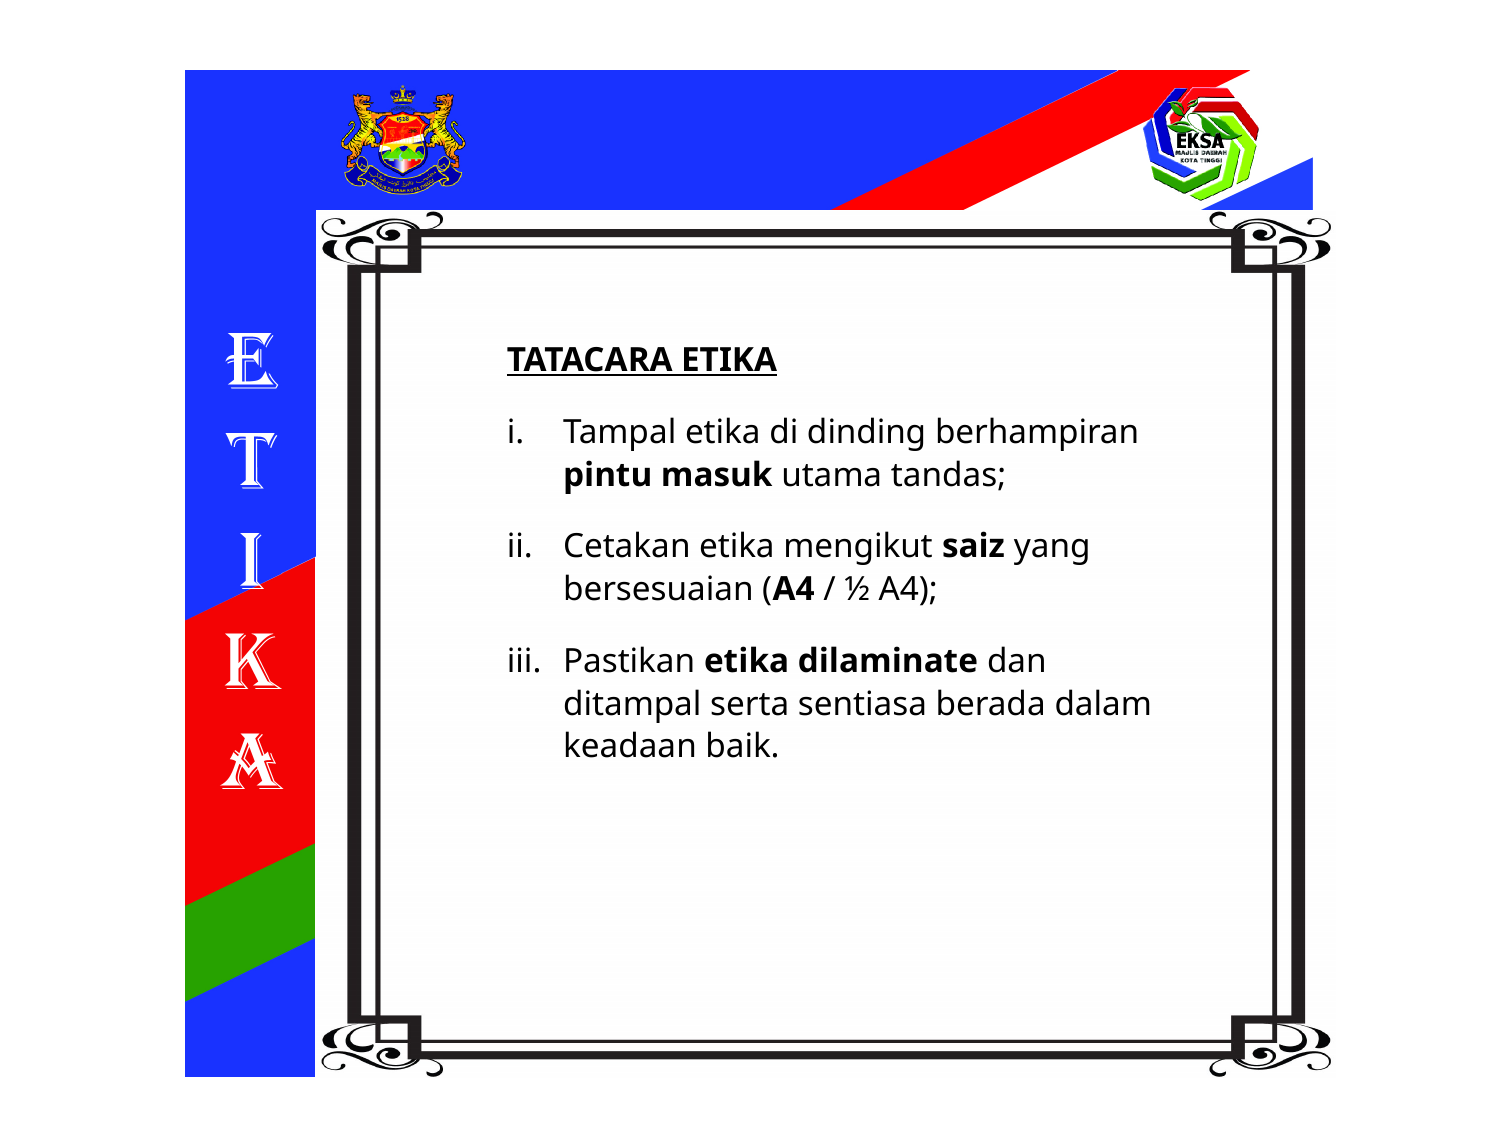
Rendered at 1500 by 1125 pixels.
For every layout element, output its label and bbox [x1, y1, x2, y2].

picture [185, 70, 1337, 1079]
